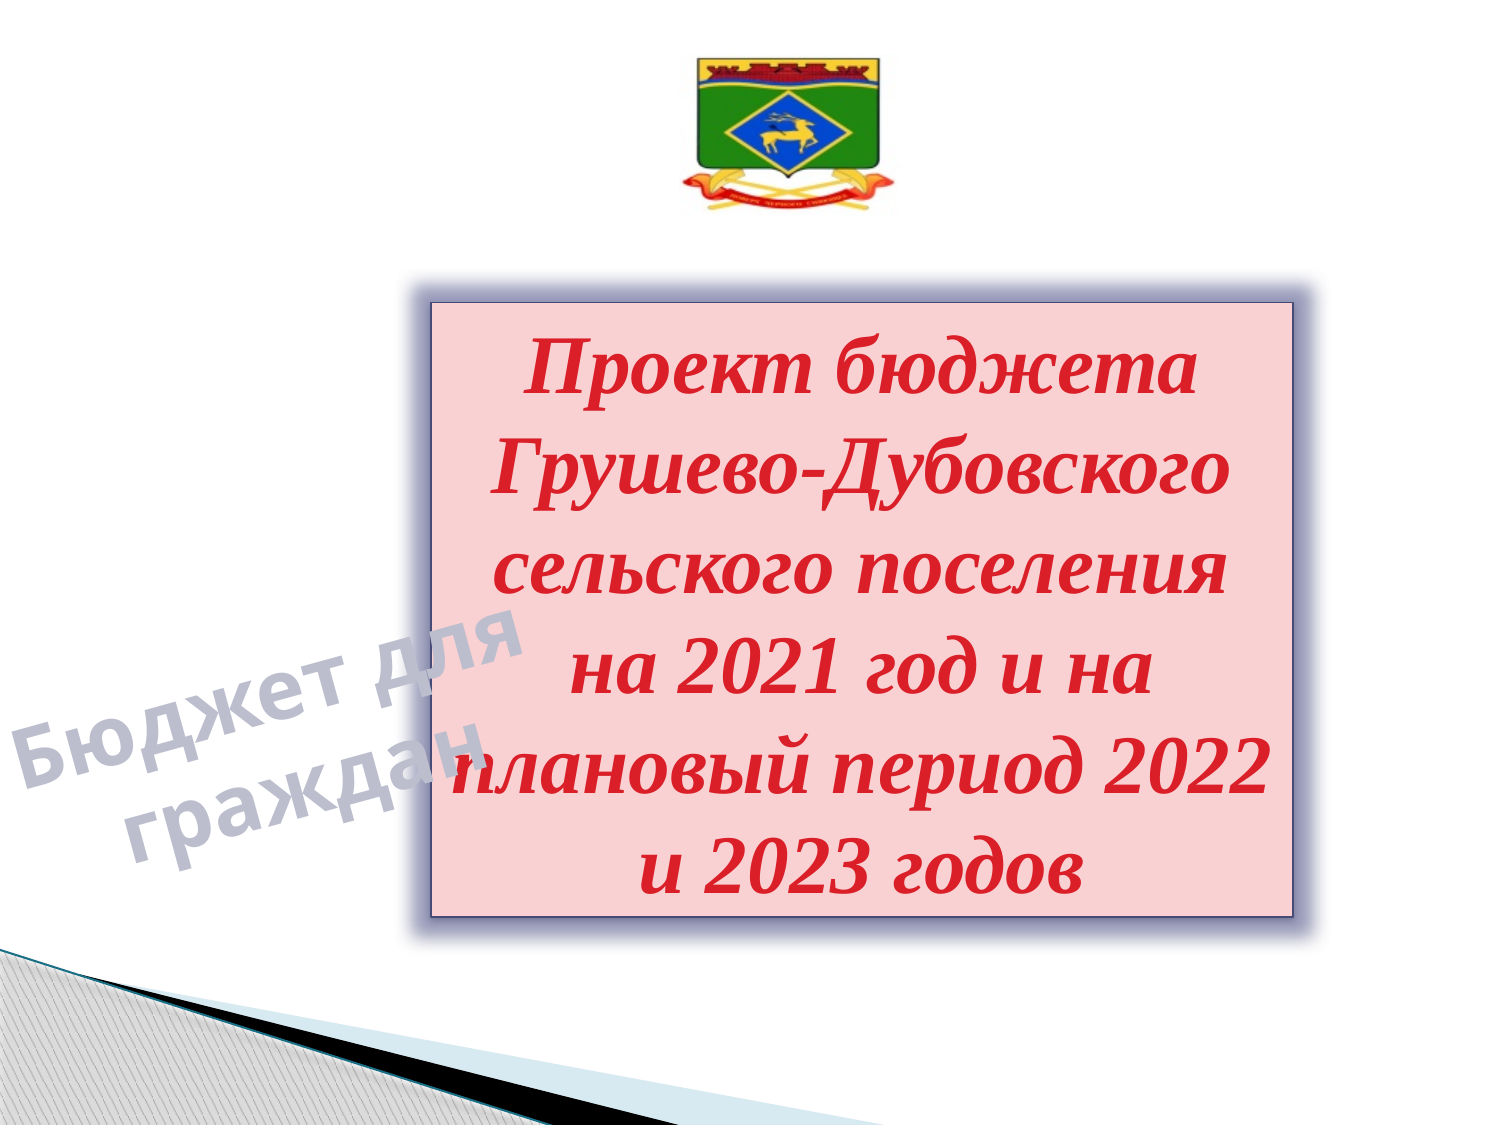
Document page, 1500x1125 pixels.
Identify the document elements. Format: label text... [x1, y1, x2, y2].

text_box Бюджет для граждан [0, 524, 707, 927]
picture [678, 54, 904, 221]
text_box Проект бюджета Грушево-Дубовского сельского поселения на 2021 год и на плановый период 2022 и 2023 годов [430, 302, 1294, 918]
